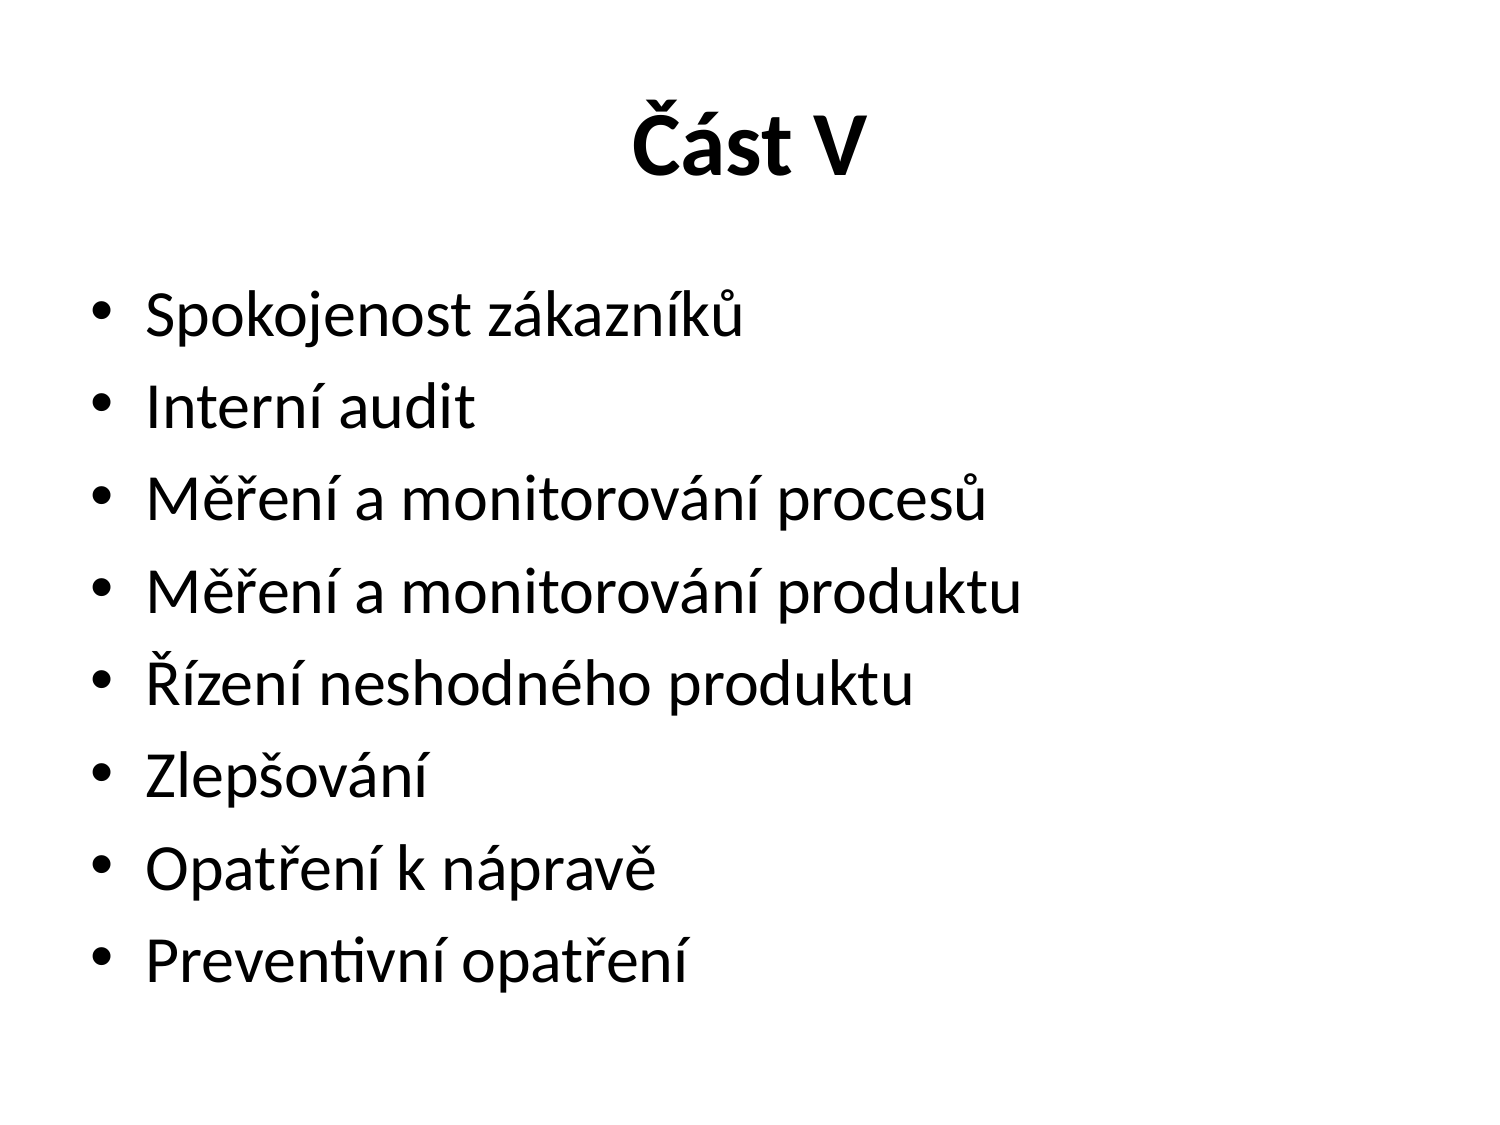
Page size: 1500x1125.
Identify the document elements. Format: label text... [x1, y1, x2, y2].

list Spokojenost zákazníků Interní audit Měření a monitorování procesů Měření a monitorování produktu Řízení neshodného produktu Zlepšování Opatření k nápravě Preventivní opatření [75, 262, 1425, 1005]
title Část V [75, 45, 1425, 233]
